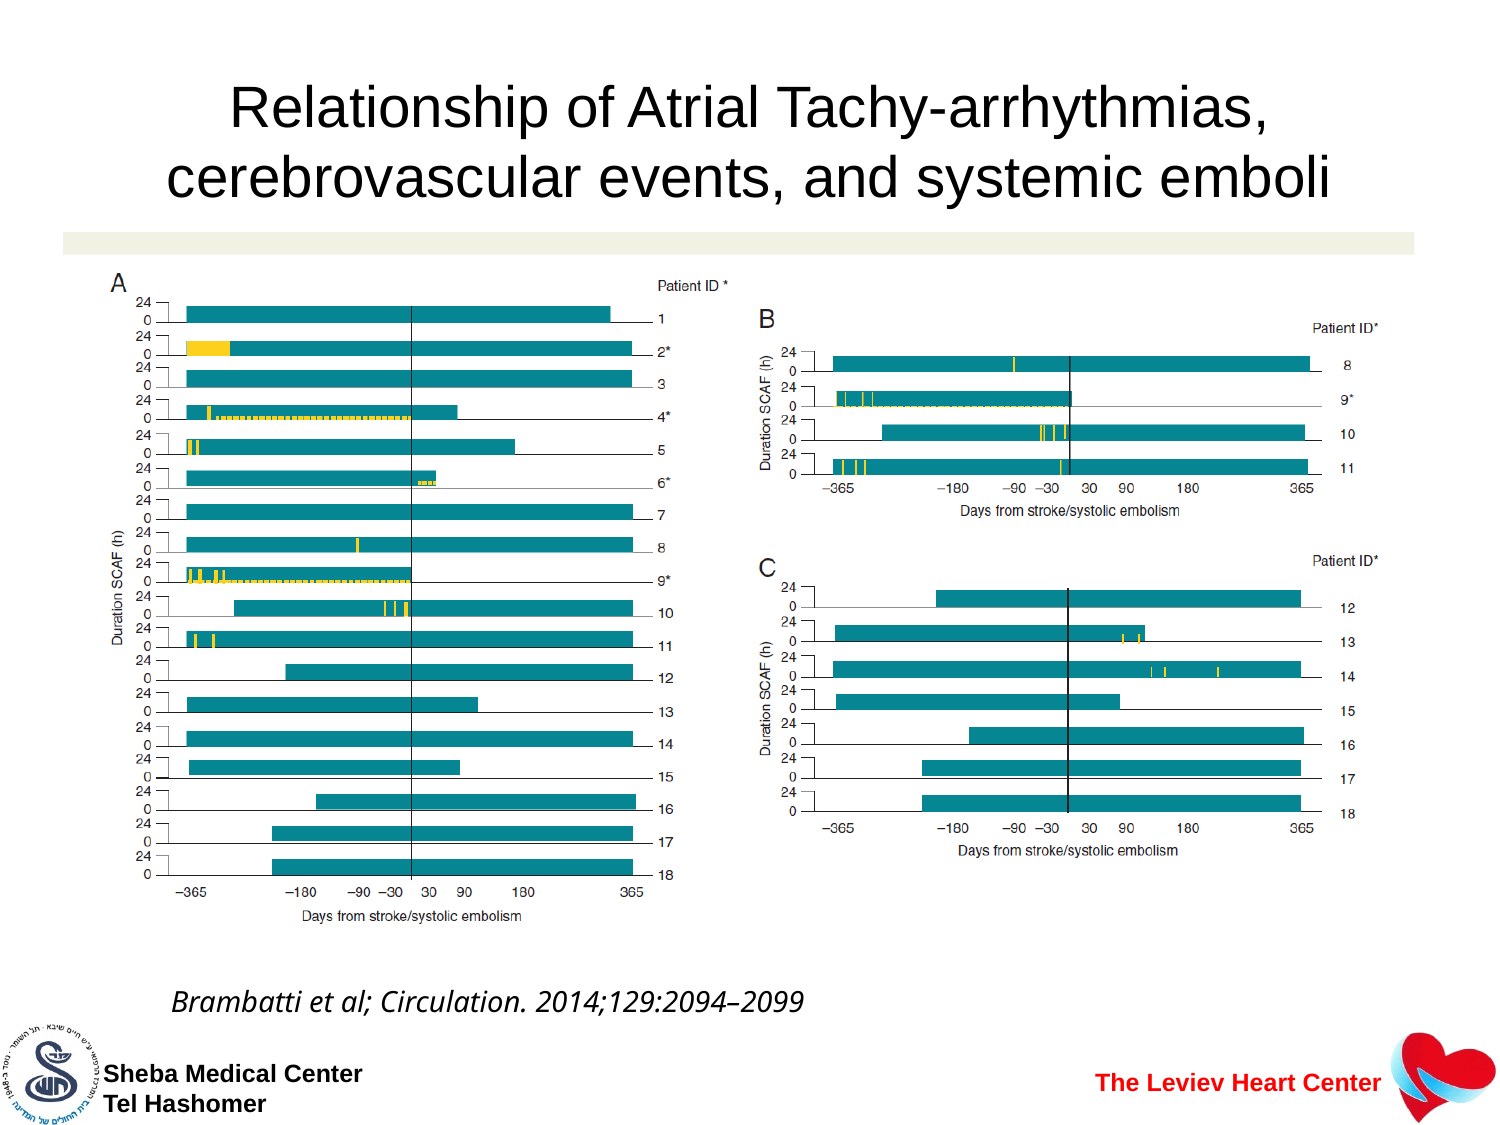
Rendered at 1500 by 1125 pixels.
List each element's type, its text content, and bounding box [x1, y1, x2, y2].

text_box Brambatti et al; Circulation. 2014;129:2094–2099 [156, 976, 890, 1027]
picture [62, 232, 1415, 940]
picture [1387, 1025, 1500, 1125]
picture [0, 1023, 100, 1125]
title Relationship of Atrial Tachy-arrhythmias, cerebrovascular events, and systemic emboli [75, 45, 1425, 233]
